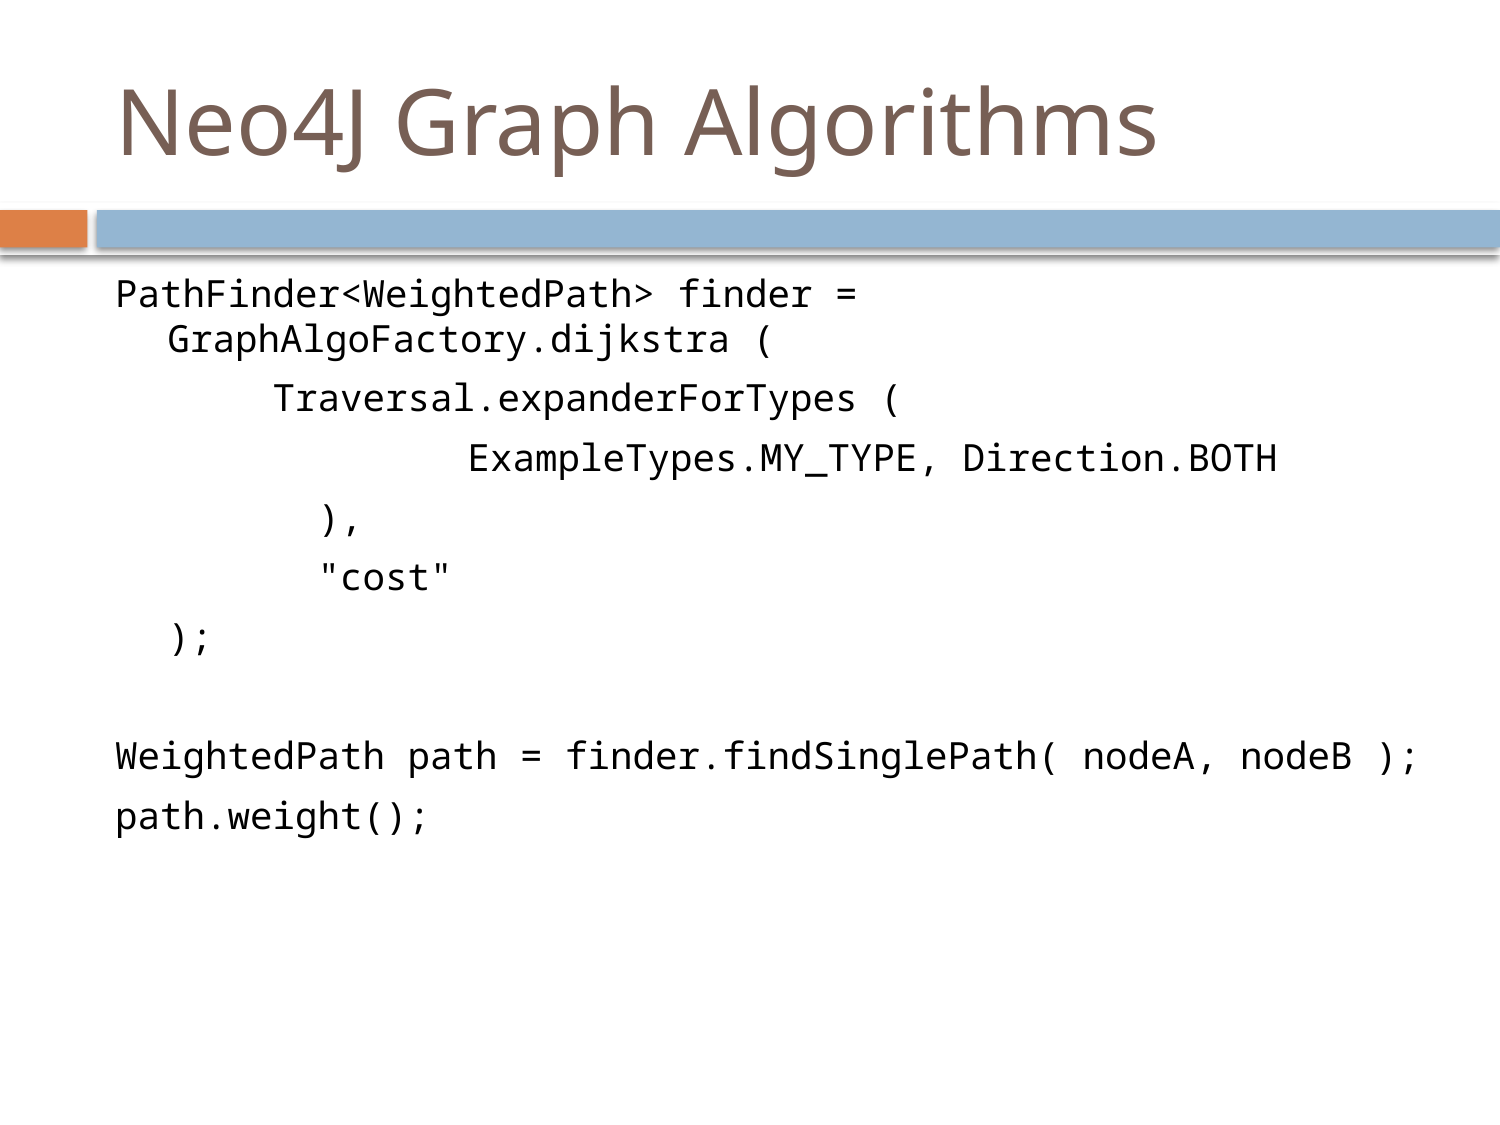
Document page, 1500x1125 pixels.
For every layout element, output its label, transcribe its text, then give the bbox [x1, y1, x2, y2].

list PathFinder<WeightedPath> finder = GraphAlgoFactory.dijkstra ( Traversal.expanderForTypes ( ExampleTypes.MY_TYPE, Direction.BOTH ), "cost" ); WeightedPath path = finder.findSinglePath( nodeA, nodeB ); path.weight(); [100, 262, 1438, 1000]
title Neo4J Graph Algorithms [100, 37, 1438, 200]
